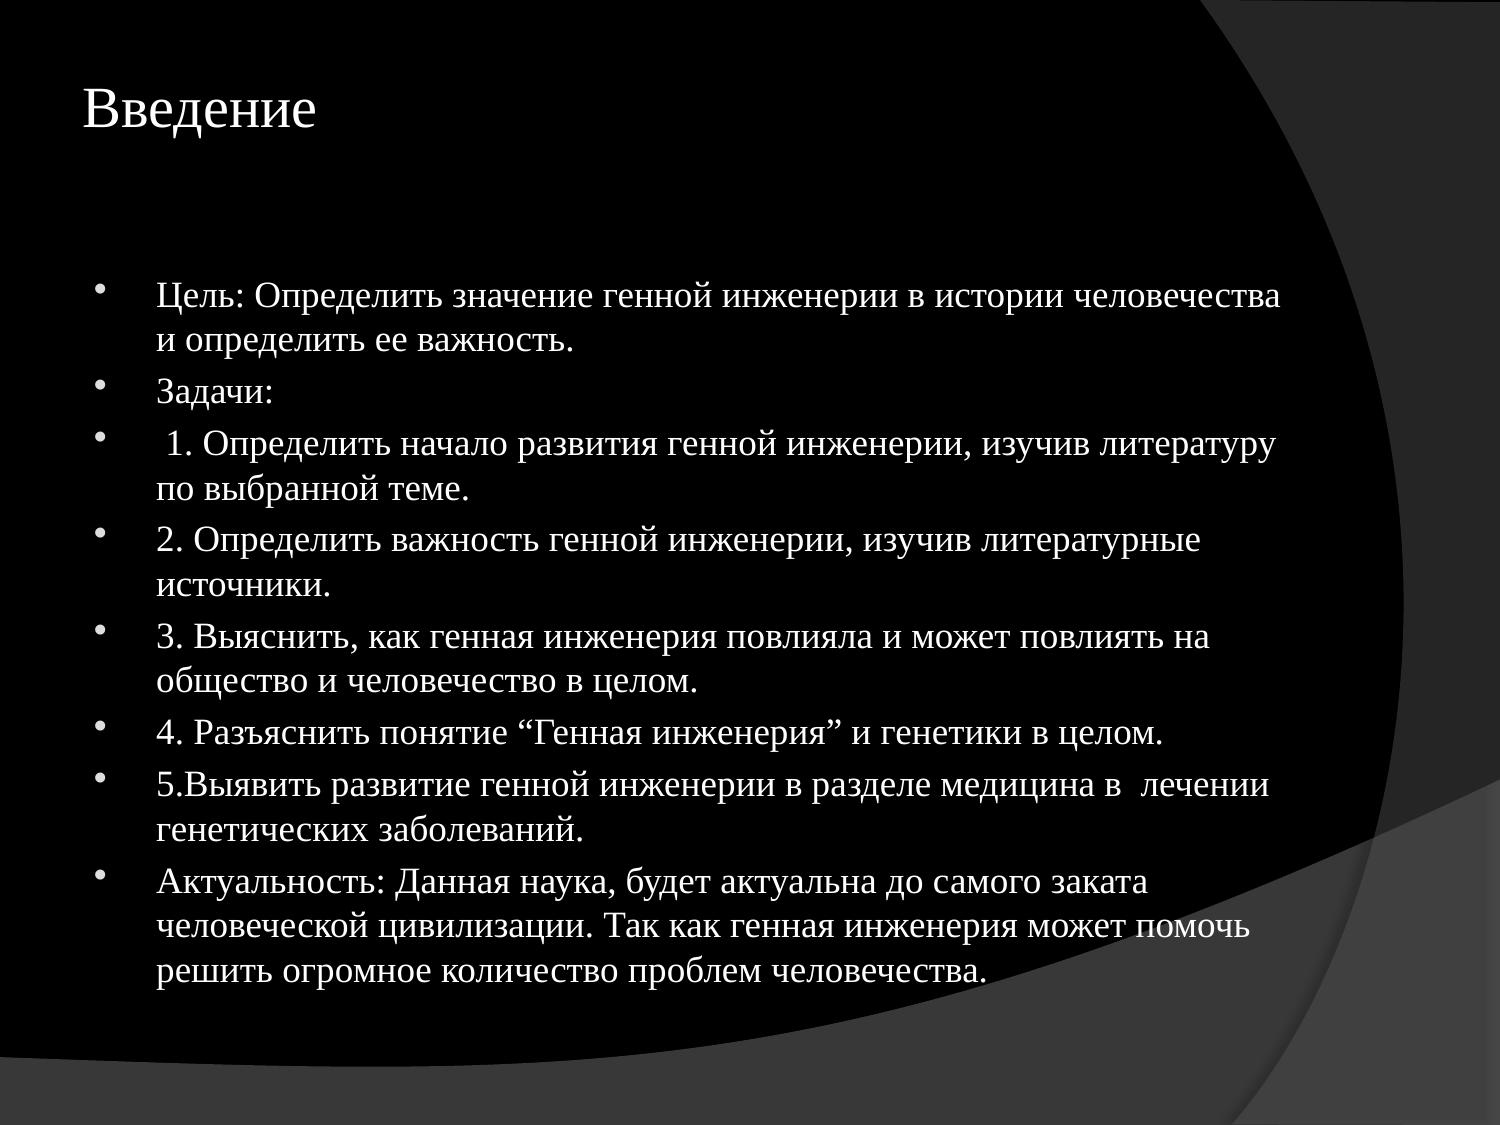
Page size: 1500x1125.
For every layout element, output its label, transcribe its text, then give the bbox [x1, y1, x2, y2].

list Цель: Определить значение генной инженерии в истории человечества и определить ее важность. Задачи: 1. Определить начало развития генной инженерии, изучив литературу по выбранной теме. 2. Определить важность генной инженерии, изучив литературные источники. 3. Выяснить, как генная инженерия повлияла и может повлиять на общество и человечество в целом. 4. Разъяснить понятие “Генная инженерия” и генетики в целом. 5.Выявить развитие генной инженерии в разделе медицина в лечении генетических заболеваний. Актуальность: Данная наука, будет актуальна до самого заката человеческой цивилизации. Так как генная инженерия может помочь решить огромное количество проблем человечества. [75, 262, 1300, 1005]
title Введение [75, 45, 1300, 233]
